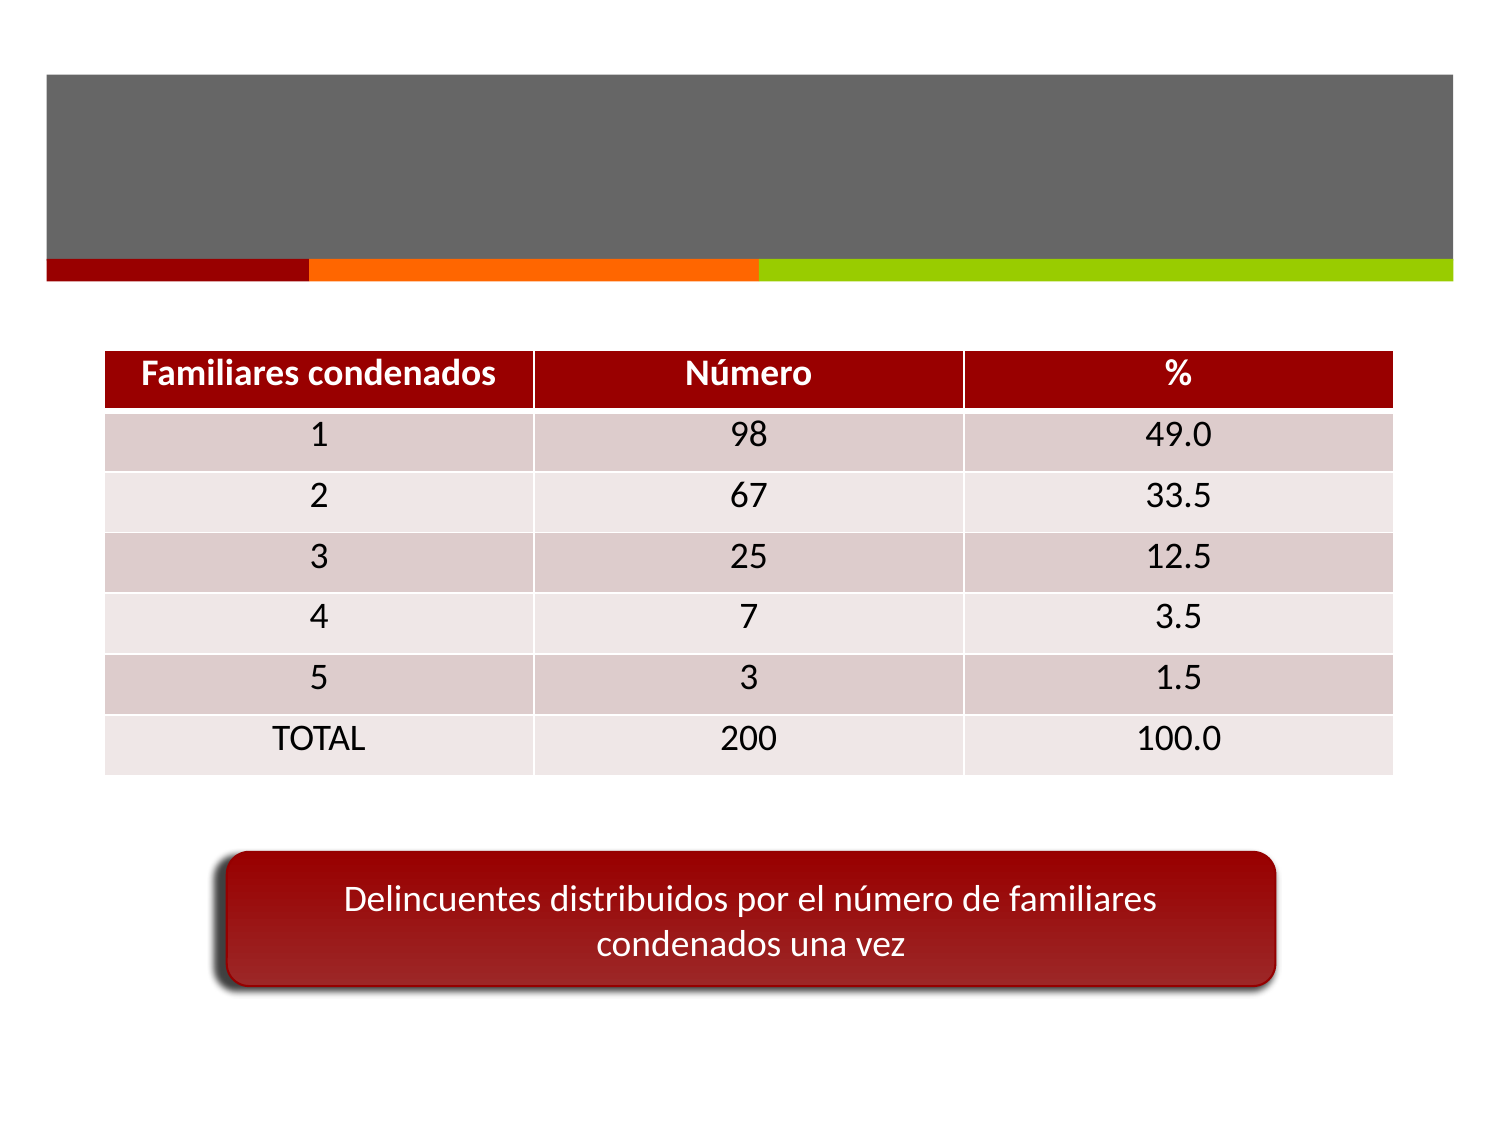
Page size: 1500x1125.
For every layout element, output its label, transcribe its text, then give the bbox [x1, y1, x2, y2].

table_cell TOTAL [105, 716, 533, 775]
table_cell 33.5 [965, 473, 1393, 532]
table_cell 67 [535, 473, 963, 532]
table_header % [965, 351, 1393, 408]
table_cell 5 [105, 655, 533, 714]
table_cell 2 [105, 473, 533, 532]
table_header Número [535, 351, 963, 408]
table_cell 200 [535, 716, 963, 775]
table_cell 3 [535, 655, 963, 714]
table_cell 7 [535, 594, 963, 653]
table_cell 4 [105, 594, 533, 653]
table_cell 25 [535, 533, 963, 592]
table_cell 1.5 [965, 655, 1393, 714]
table_cell 3 [105, 533, 533, 592]
table_cell 49.0 [965, 414, 1393, 471]
table_header Familiares condenados [105, 351, 533, 408]
table_cell 1 [105, 414, 533, 471]
table_cell 12.5 [965, 533, 1393, 592]
text_box Delincuentes distribuidos por el número de familiares condenados una vez [225, 850, 1277, 988]
table_cell 98 [535, 414, 963, 471]
table_cell 3.5 [965, 594, 1393, 653]
table_cell 100.0 [965, 716, 1393, 775]
